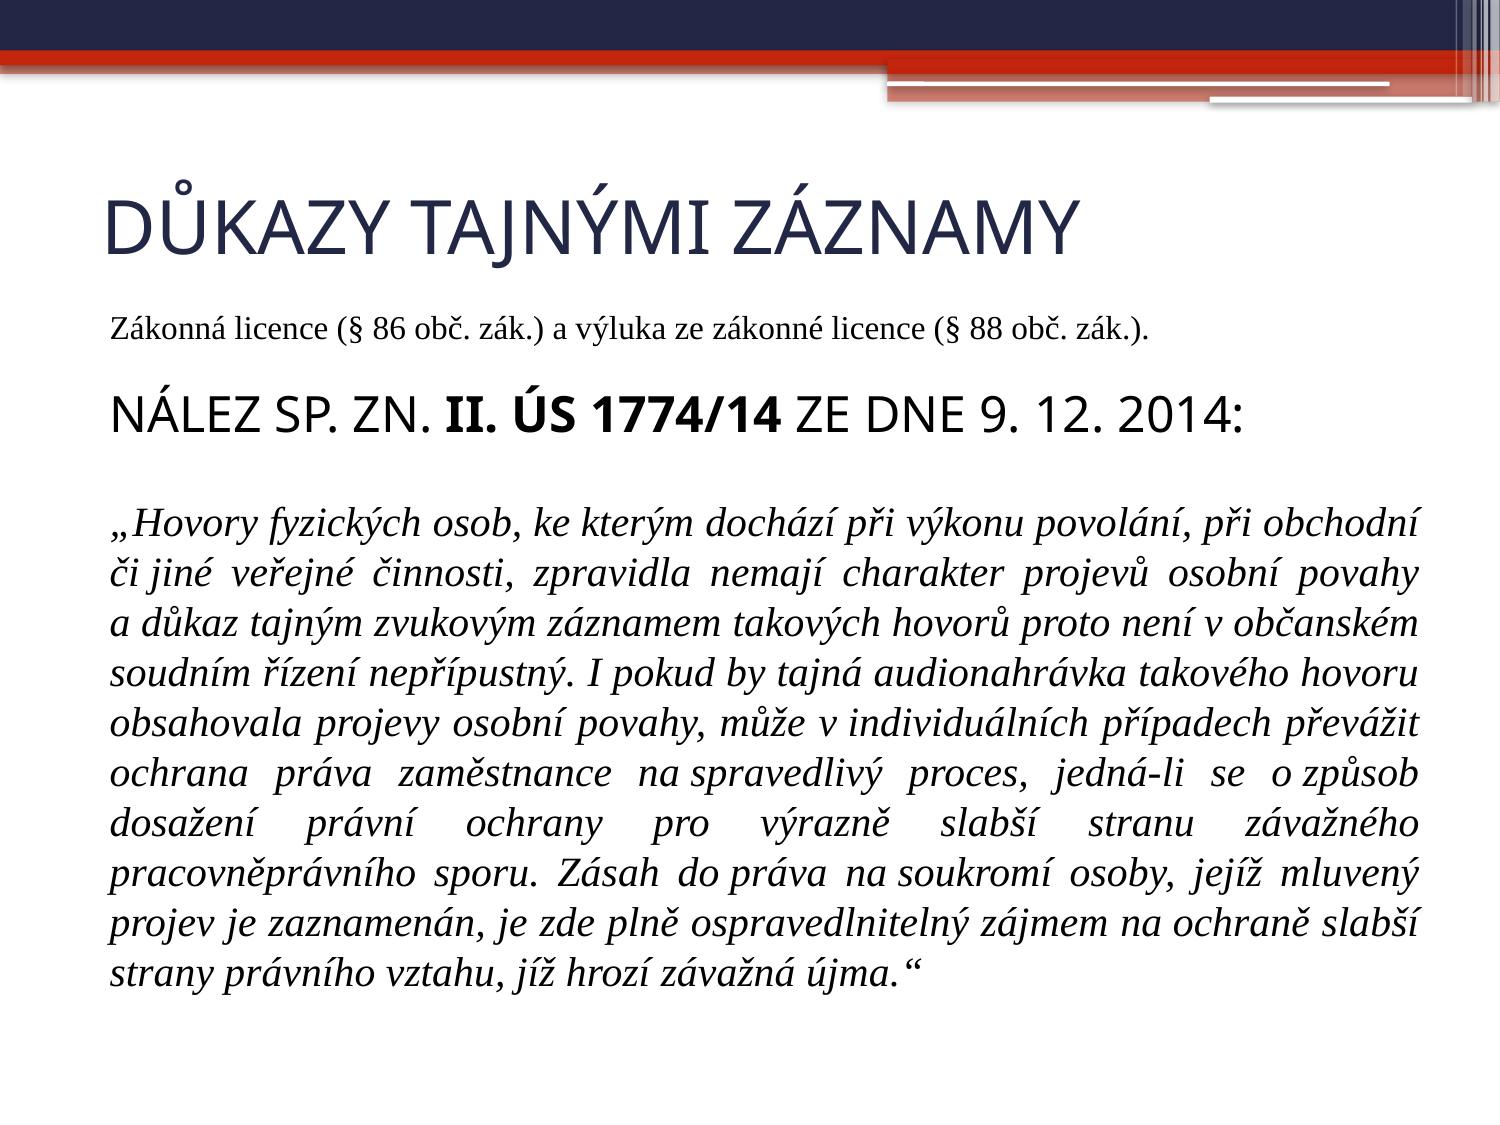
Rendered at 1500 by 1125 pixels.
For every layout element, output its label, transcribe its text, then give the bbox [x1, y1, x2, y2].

title Důkazy tajnými záznamy [87, 137, 1438, 313]
list Zákonná licence (§ 86 obč. zák.) a výluka ze zákonné licence (§ 88 obč. zák.). Nález sp. zn. II. ÚS 1774/14 ze dne 9. 12. 2014: „Hovory fyzických osob, ke kterým dochází při výkonu povolání, při obchodní či jiné veřejné činnosti, zpravidla nemají charakter projevů osobní povahy a důkaz tajným zvukovým záznamem takových hovorů proto není v občanském soudním řízení nepřípustný. I pokud by tajná audionahrávka takového hovoru obsahovala projevy osobní povahy, může v individuálních případech převážit ochrana práva zaměstnance na spravedlivý proces, jedná-li se o způsob dosažení právní ochrany pro výrazně slabší stranu závažného pracovněprávního sporu. Zásah do práva na soukromí osoby, jejíž mluvený projev je zaznamenán, je zde plně ospravedlnitelný zájmem na ochraně slabší strany právního vztahu, jíž hrozí závažná újma.“ [76, 278, 1436, 1071]
